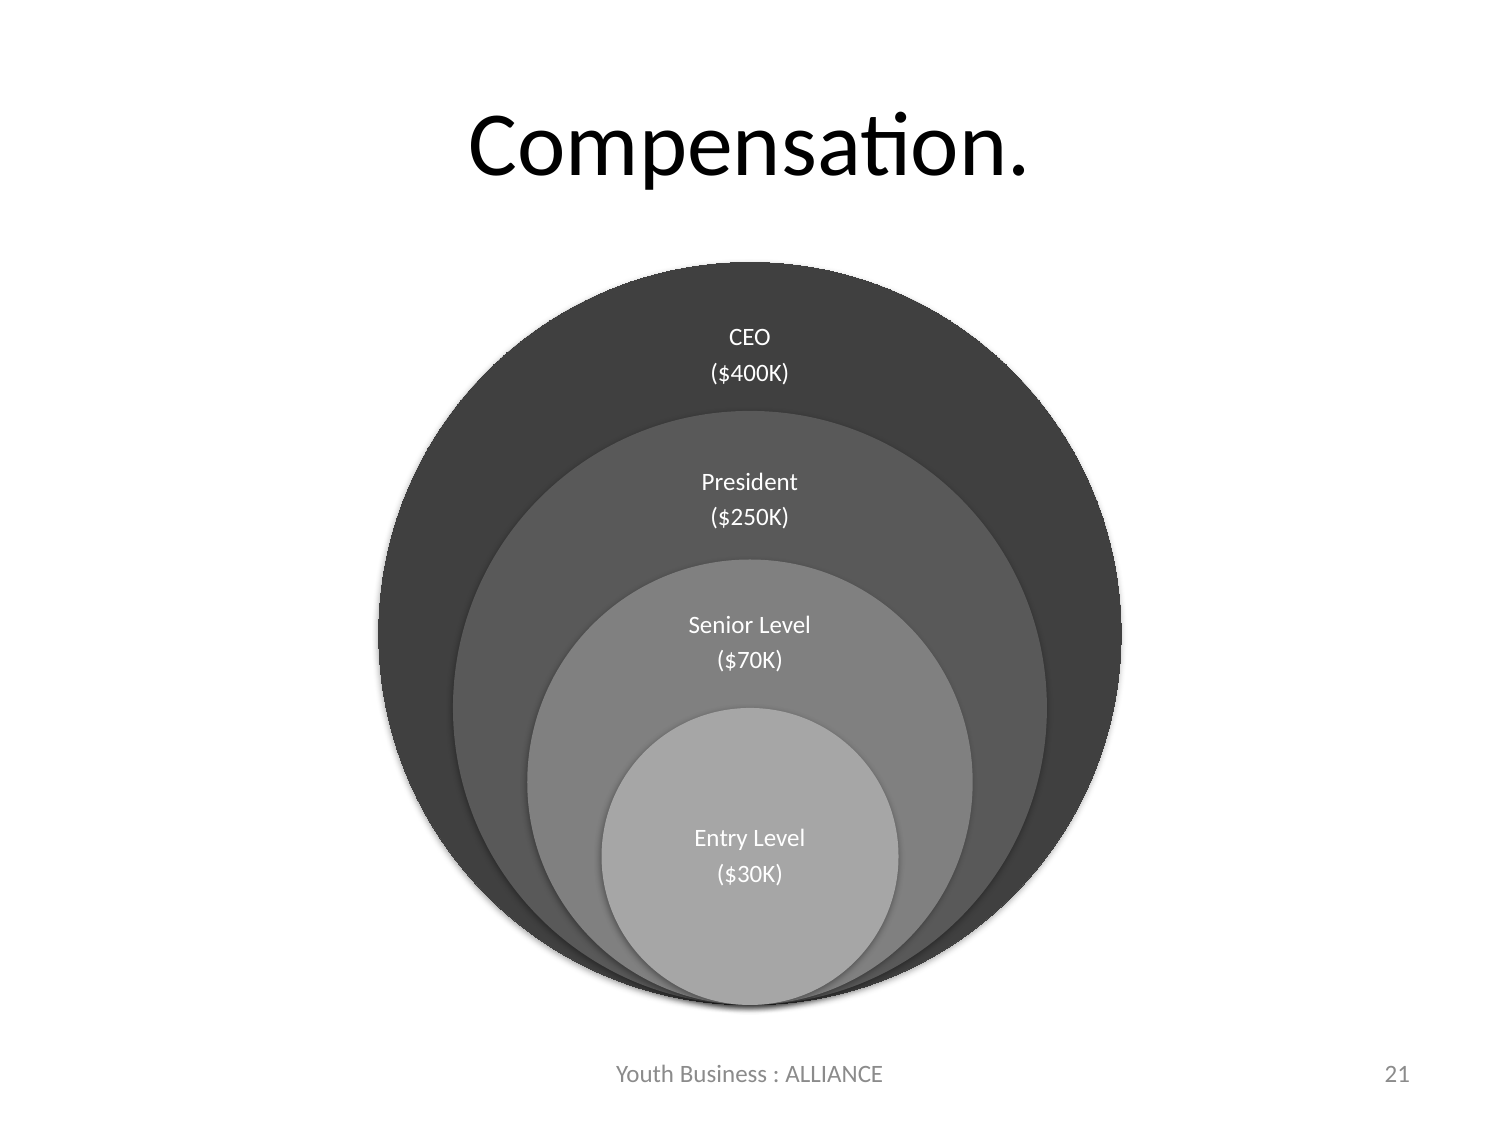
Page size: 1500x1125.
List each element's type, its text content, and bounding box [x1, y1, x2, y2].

title Compensation. [75, 45, 1425, 233]
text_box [378, 262, 1122, 1006]
slide_number 21 [1074, 1042, 1425, 1103]
footer Youth Business : ALLIANCE [512, 1042, 988, 1103]
